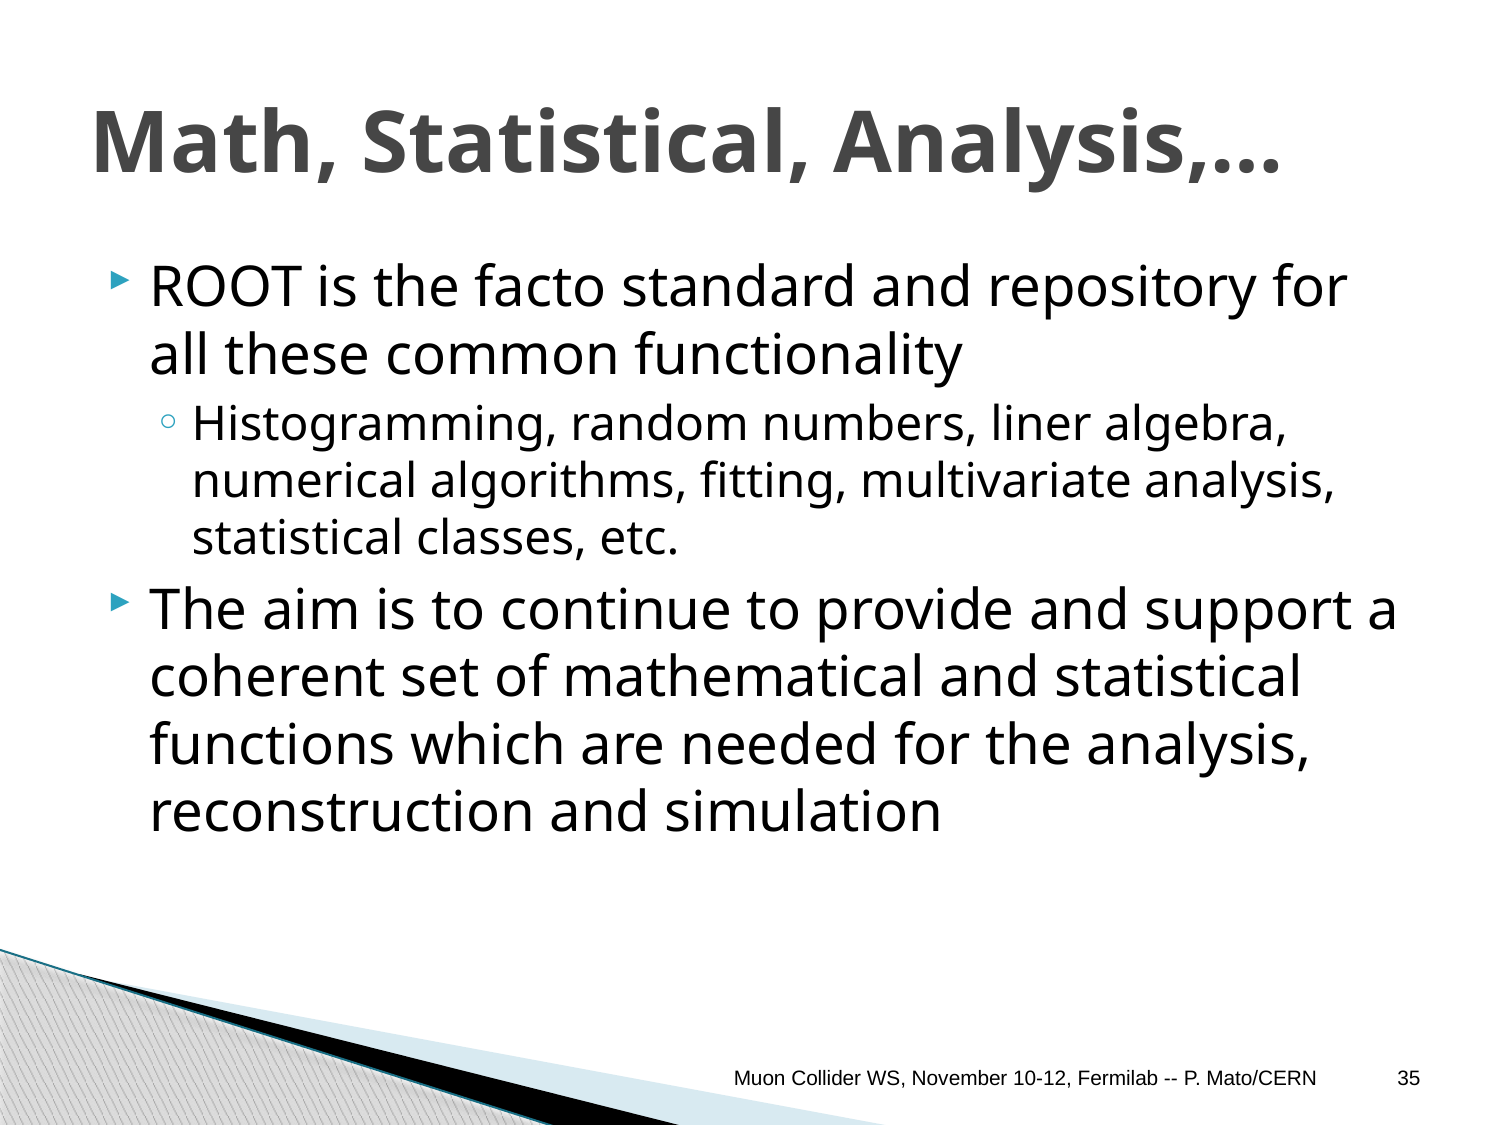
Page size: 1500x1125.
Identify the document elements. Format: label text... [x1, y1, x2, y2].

list ROOT is the facto standard and repository for all these common functionality Histogramming, random numbers, liner algebra, numerical algorithms, fitting, multivariate analysis, statistical classes, etc. The aim is to continue to provide and support a coherent set of mathematical and statistical functions which are needed for the analysis, reconstruction and simulation [75, 243, 1425, 986]
slide_number 35 [1374, 1037, 1435, 1098]
footer Muon Collider WS, November 10-12, Fermilab -- P. Mato/CERN [637, 1037, 1338, 1098]
title Math, Statistical, Analysis,… [75, 45, 1425, 233]
